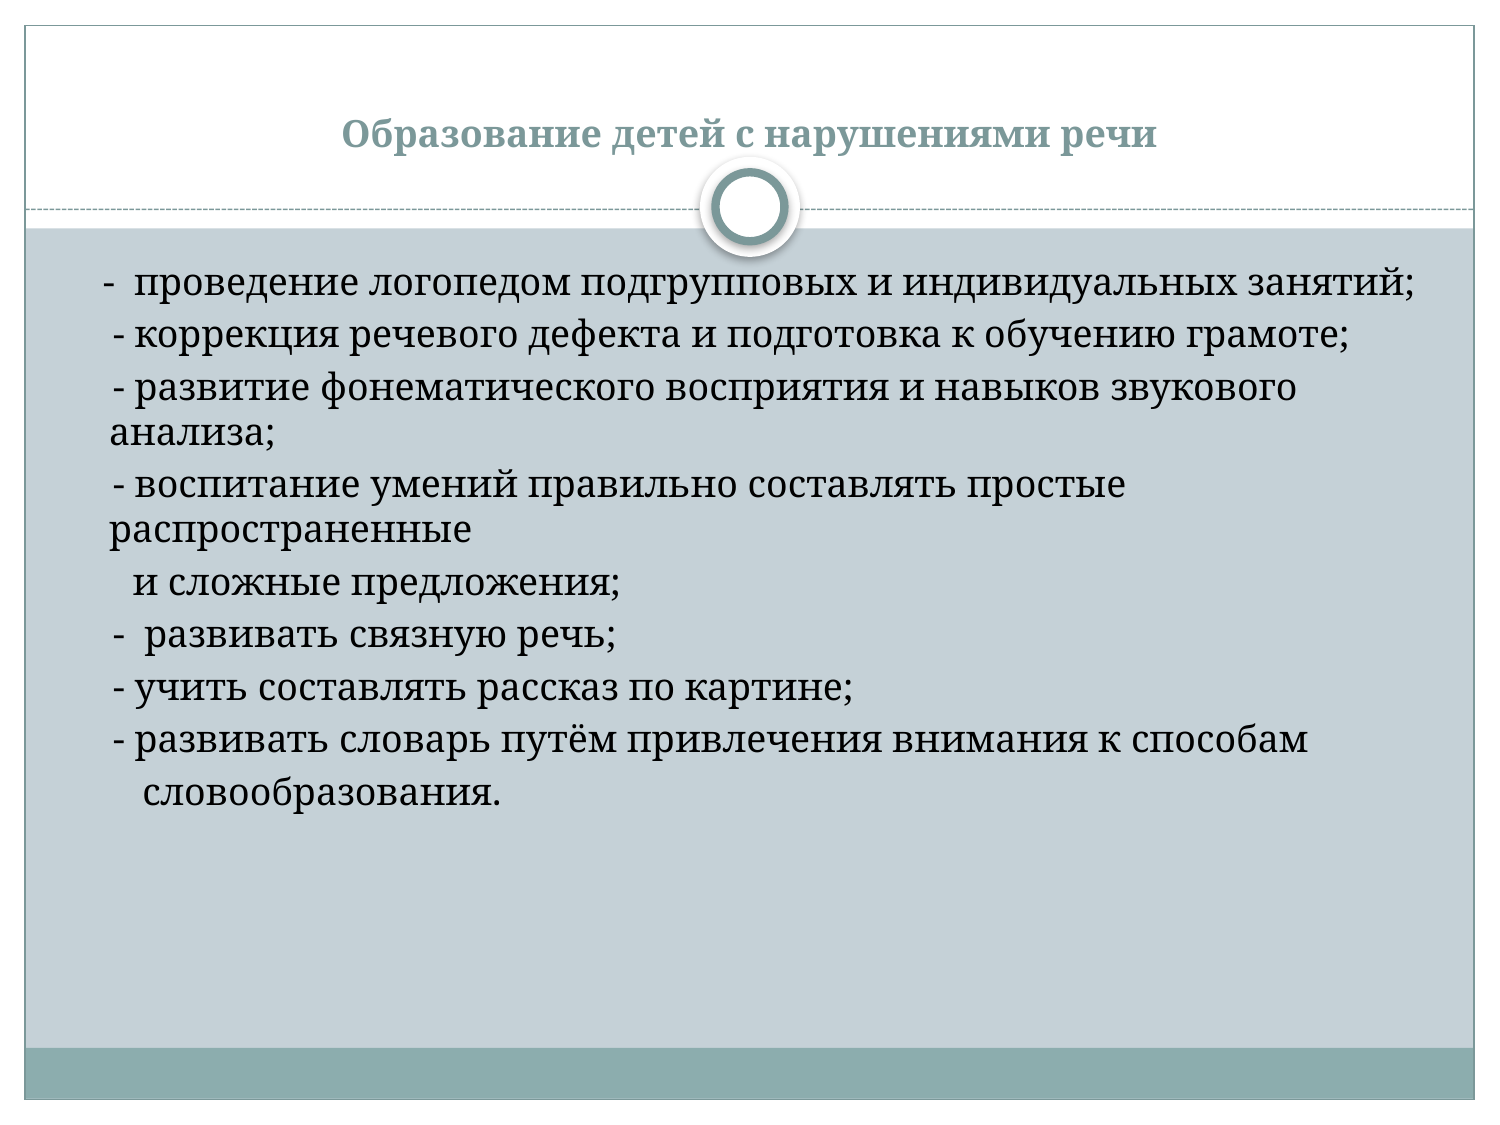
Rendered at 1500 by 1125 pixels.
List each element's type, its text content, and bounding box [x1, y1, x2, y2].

list - проведение логопедом подгрупповых и индивидуальных занятий; - коррекция речевого дефекта и подготовка к обучению грамоте; - развитие фонематического восприятия и навыков звукового анализа; - воспитание умений правильно составлять простые распространенные и сложные предложения; - развивать связную речь; - учить составлять рассказ по картине; - развивать словарь путём привлечения внимания к способам словообразования. [49, 250, 1445, 1001]
title Образование детей с нарушениями речи [49, 37, 1450, 162]
